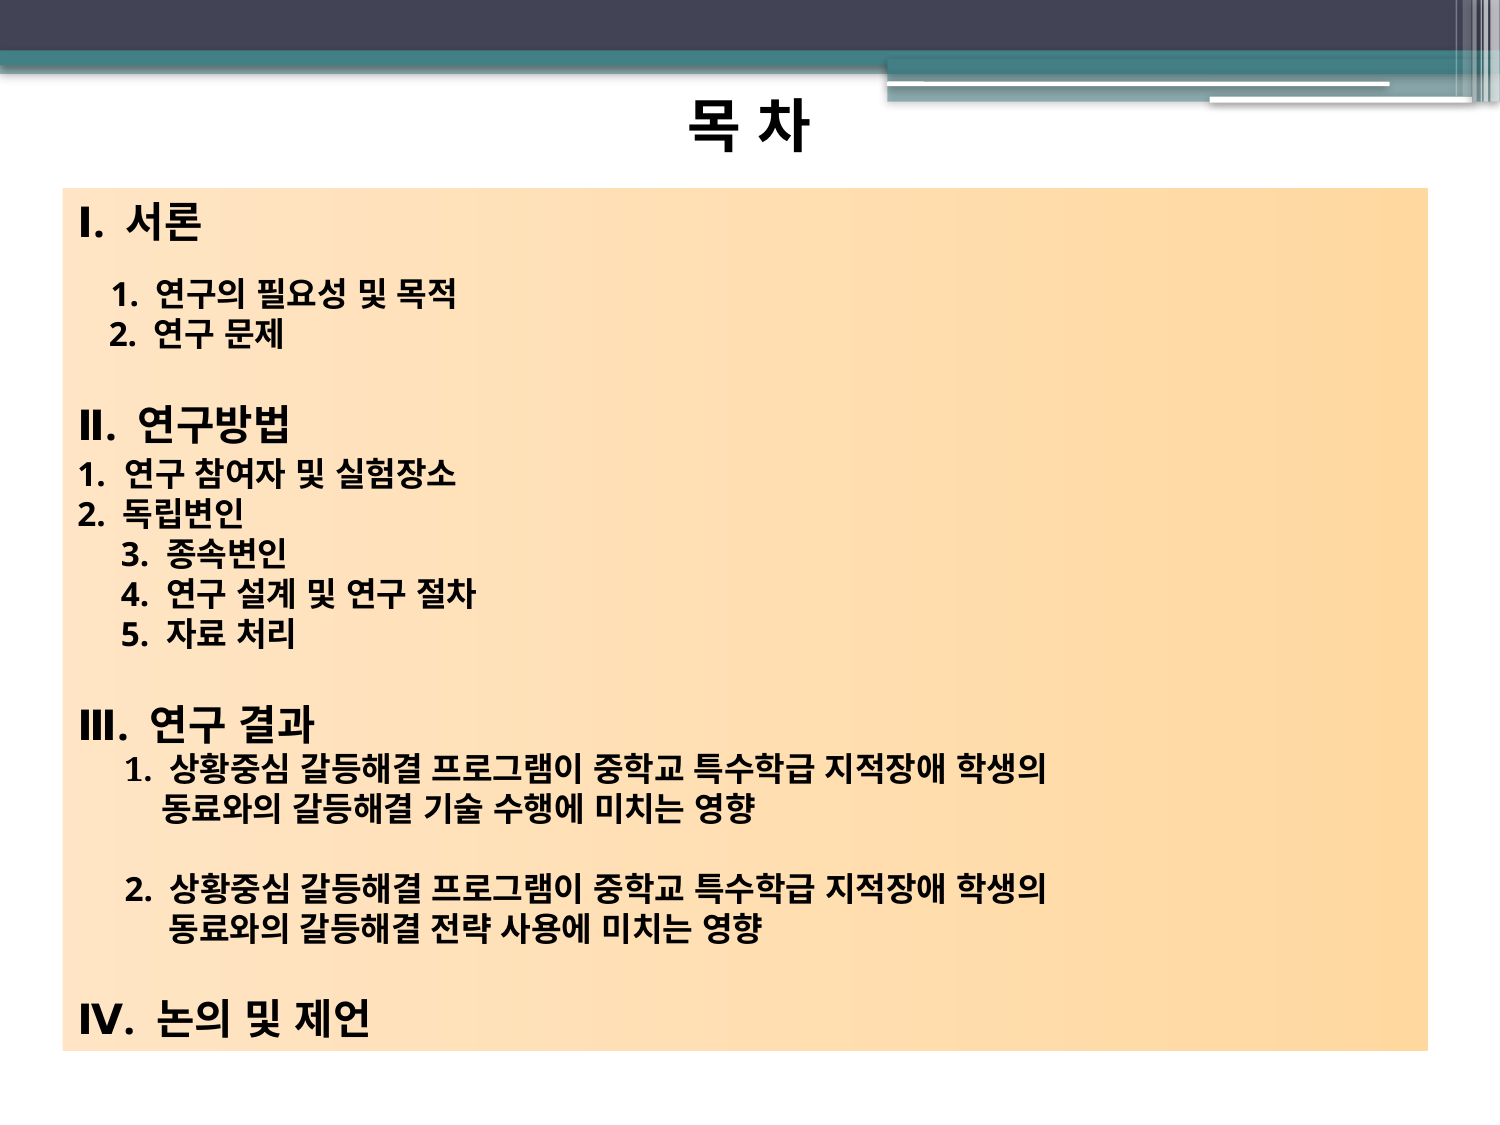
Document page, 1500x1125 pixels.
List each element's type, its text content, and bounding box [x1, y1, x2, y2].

title 목 차 [76, 30, 1421, 188]
text_box Ⅰ. 서론 1. 연구의 필요성 및 목적 2. 연구 문제 Ⅱ. 연구방법 1. 연구 참여자 및 실험장소 2. 독립변인 3. 종속변인 4. 연구 설계 및 연구 절차 5. 자료 처리 Ⅲ. 연구 결과 1. 상황중심 갈등해결 프로그램이 중학교 특수학급 지적장애 학생의 동료와의 갈등해결 기술 수행에 미치는 영향 2. 상황중심 갈등해결 프로그램이 중학교 특수학급 지적장애 학생의 동료와의 갈등해결 전략 사용에 미치는 영향 Ⅳ. 논의 및 제언 [62, 188, 1428, 1051]
